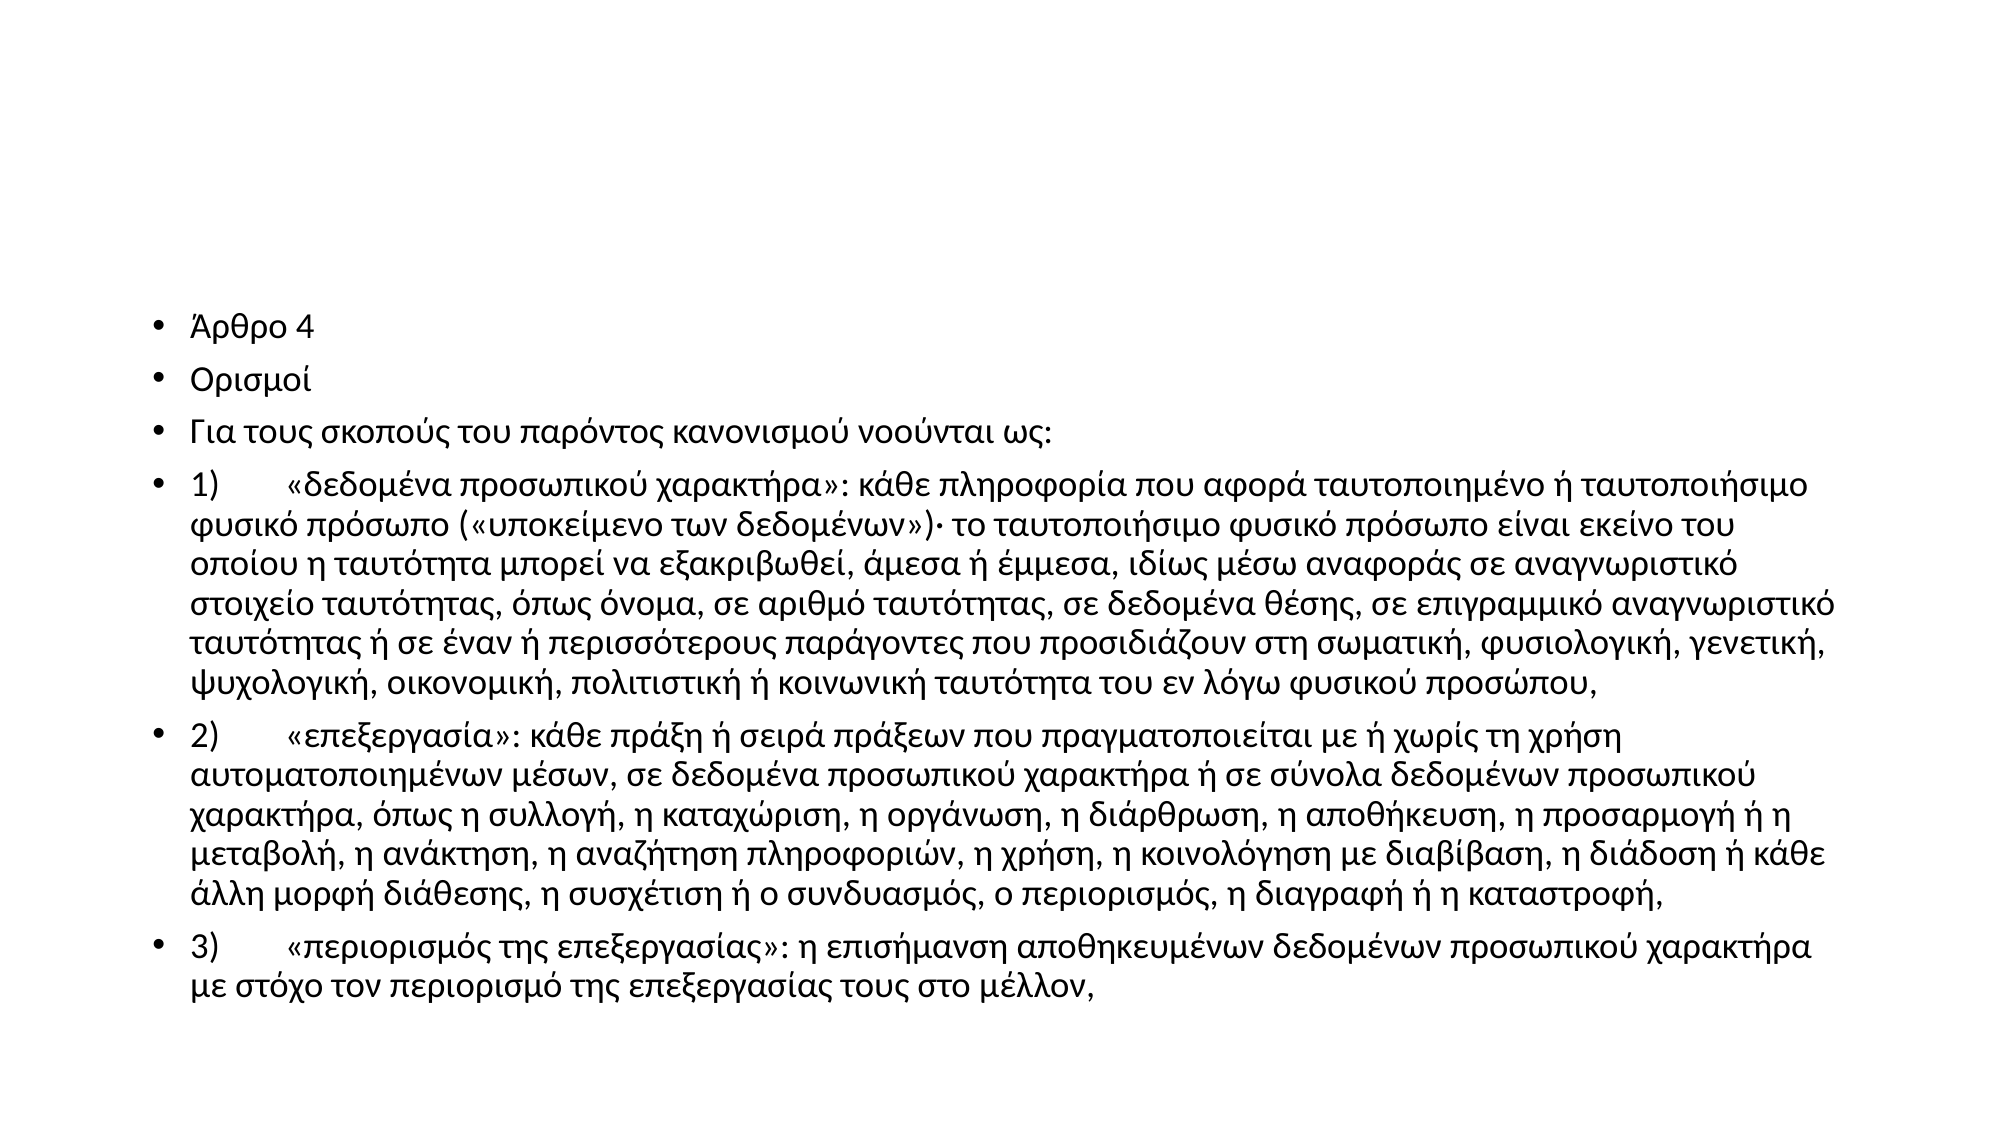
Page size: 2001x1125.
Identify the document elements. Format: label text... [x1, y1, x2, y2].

list Άρθρο 4 Ορισμοί Για τους σκοπούς του παρόντος κανονισμού νοούνται ως: 1) «δεδομένα προσωπικού χαρακτήρα»: κάθε πληροφορία που αφορά ταυτοποιημένο ή ταυτοποιήσιμο φυσικό πρόσωπο («υποκείμενο των δεδομένων»)· το ταυτοποιήσιμο φυσικό πρόσωπο είναι εκείνο του οποίου η ταυτότητα μπορεί να εξακριβωθεί, άμεσα ή έμμεσα, ιδίως μέσω αναφοράς σε αναγνωριστικό στοιχείο ταυτότητας, όπως όνομα, σε αριθμό ταυτότητας, σε δεδομένα θέσης, σε επιγραμμικό αναγνωριστικό ταυτότητας ή σε έναν ή περισσότερους παράγοντες που προσιδιάζουν στη σωματική, φυσιολογική, γενετική, ψυχολογική, οικονομική, πολιτιστική ή κοινωνική ταυτότητα του εν λόγω φυσικού προσώπου, 2) «επεξεργασία»: κάθε πράξη ή σειρά πράξεων που πραγματοποιείται με ή χωρίς τη χρήση αυτοματοποιημένων μέσων, σε δεδομένα προσωπικού χαρακτήρα ή σε σύνολα δεδομένων προσωπικού χαρακτήρα, όπως η συλλογή, η καταχώριση, η οργάνωση, η διάρθρωση, η αποθήκευση, η προσαρμογή ή η μεταβολή, η ανάκτηση, η αναζήτηση πληροφοριών, η χρήση, η κοινολόγηση με διαβίβαση, η διάδοση ή κάθε άλλη μορφή διάθεσης, η συσχέτιση ή ο συνδυασμός, ο περιορισμός, η διαγραφή ή η καταστροφή, 3) «περιορισμός της επεξεργασίας»: η επισήμανση αποθηκευμένων δεδομένων προσωπικού χαρακτήρα με στόχο τον περιορισμό της επεξεργασίας τους στο μέλλον, [137, 299, 1863, 1014]
